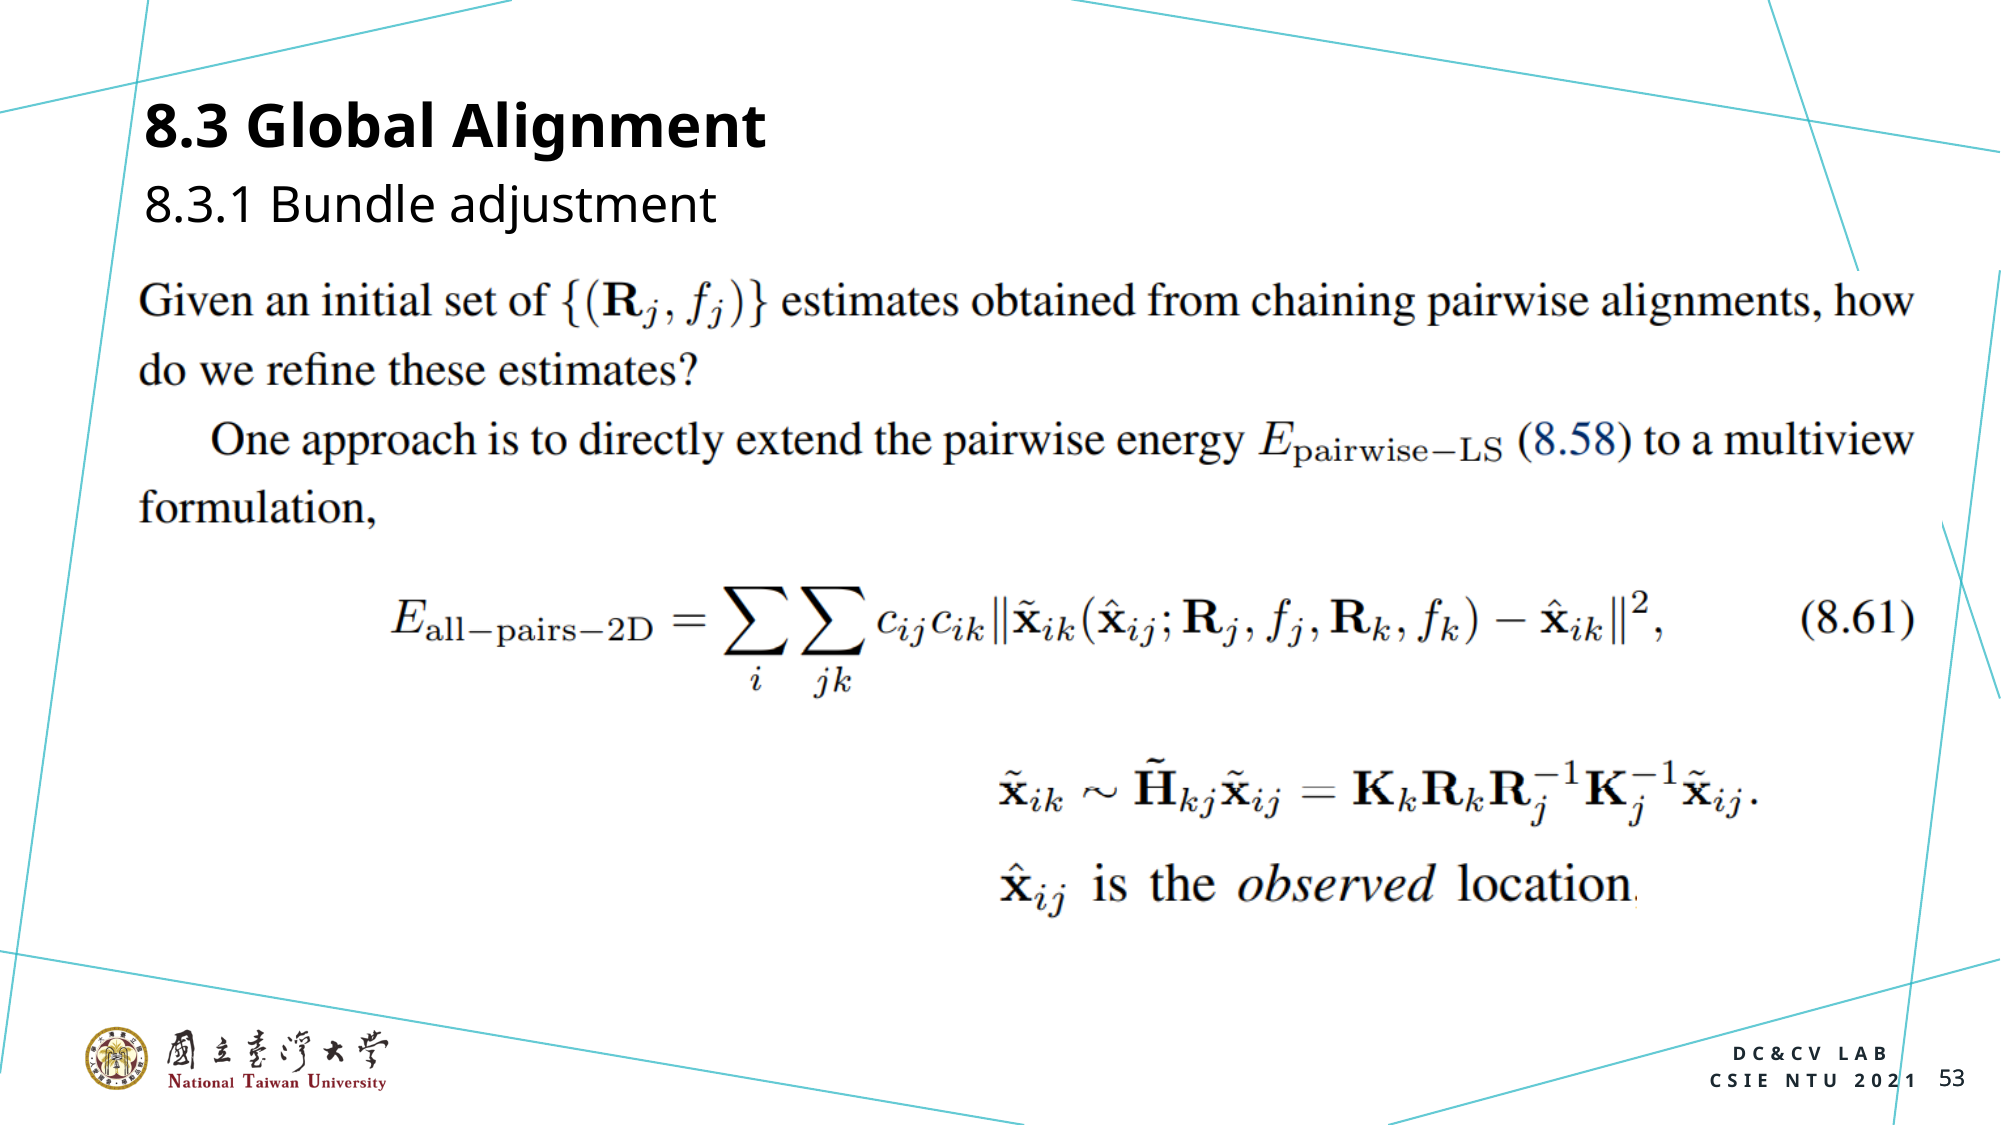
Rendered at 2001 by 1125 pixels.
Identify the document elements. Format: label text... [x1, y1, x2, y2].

text_box 8.3.1 Bundle adjustment [129, 164, 1341, 240]
picture [971, 736, 1778, 847]
text_box 8.3 Global Alignment [129, 87, 1049, 164]
text_box DC&CV LAB CSIE NTU 2021 [1692, 1018, 1933, 1099]
picture [80, 1017, 396, 1101]
picture [984, 853, 1637, 922]
picture [112, 271, 1942, 706]
text_box 53 [1903, 1049, 1981, 1110]
